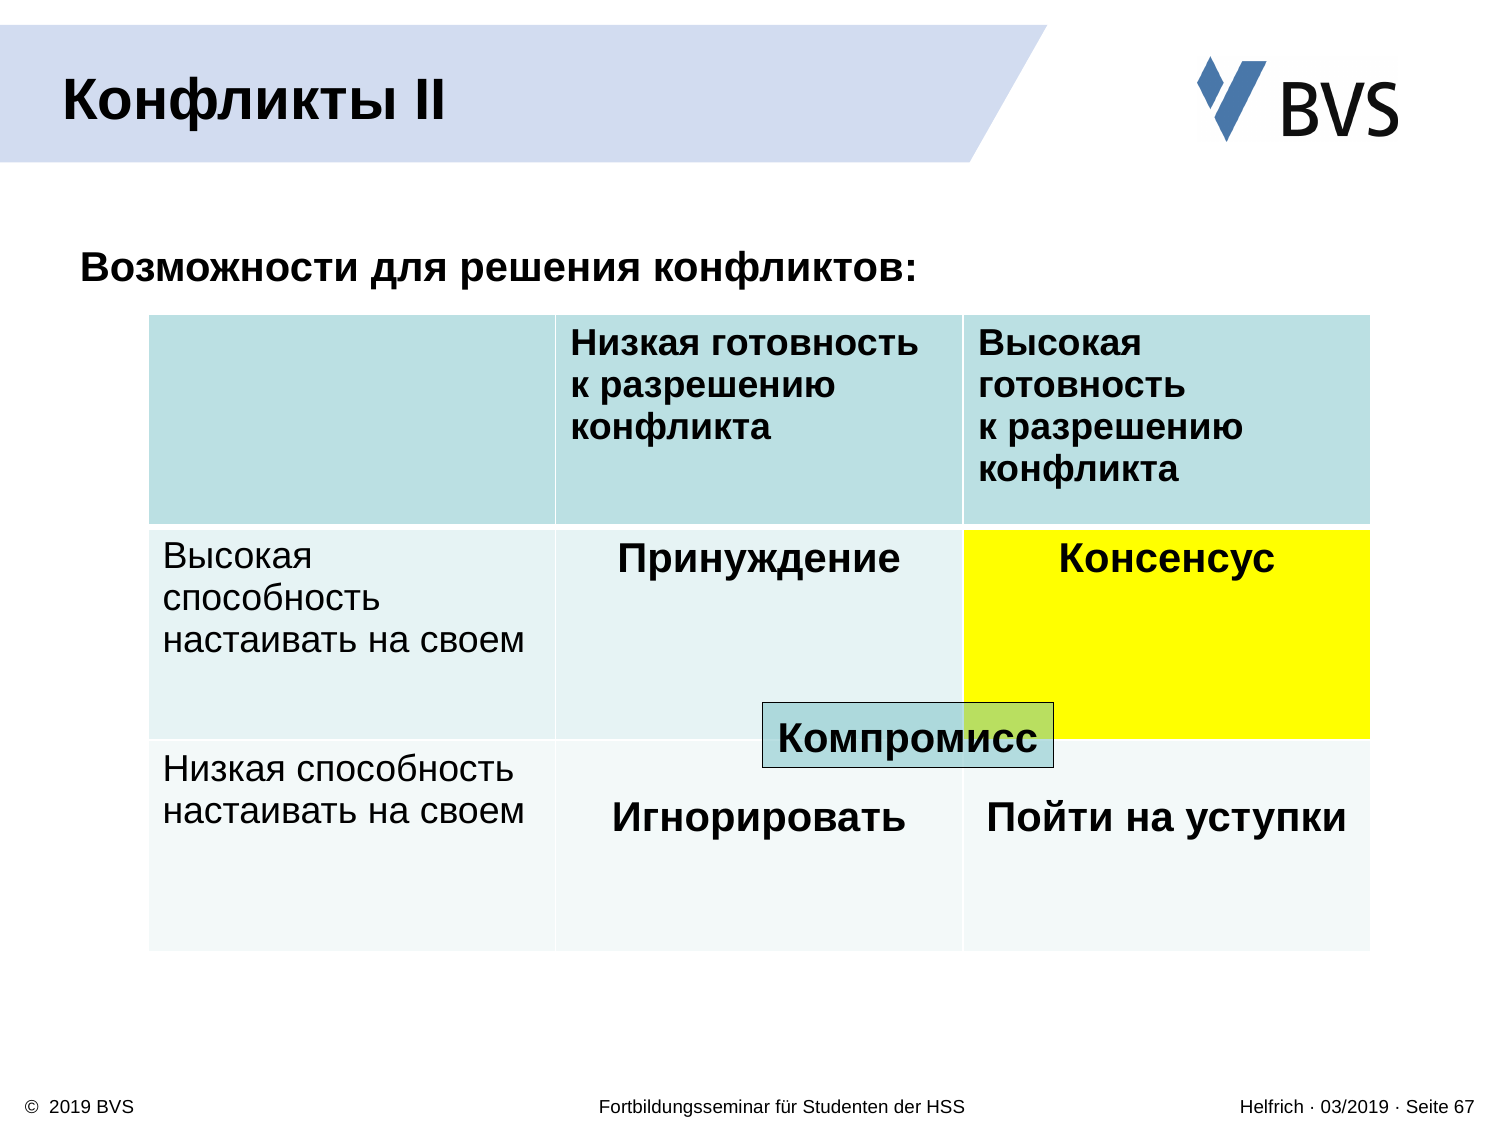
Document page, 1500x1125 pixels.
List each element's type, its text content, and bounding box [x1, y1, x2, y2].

table_cell Принуждение [556, 530, 962, 739]
list Возможности для решения конфликтов: [64, 231, 1388, 885]
table_header Низкая готовность к разрешению конфликта [556, 315, 962, 524]
table_cell Игнорировать [556, 741, 962, 951]
picture [1197, 56, 1398, 142]
table_header [149, 315, 555, 524]
table_cell Пойти на уступки [964, 741, 1370, 951]
table_cell Консенсус [964, 530, 1370, 739]
title Конфликты II [47, 30, 481, 161]
table_header Высокая готовность к разрешению конфликта [964, 315, 1370, 524]
table_cell Низкая способность настаивать на своем [149, 741, 555, 951]
text_box Компромисс [762, 702, 1054, 768]
table_cell Высокая способность настаивать на своем [149, 530, 555, 739]
